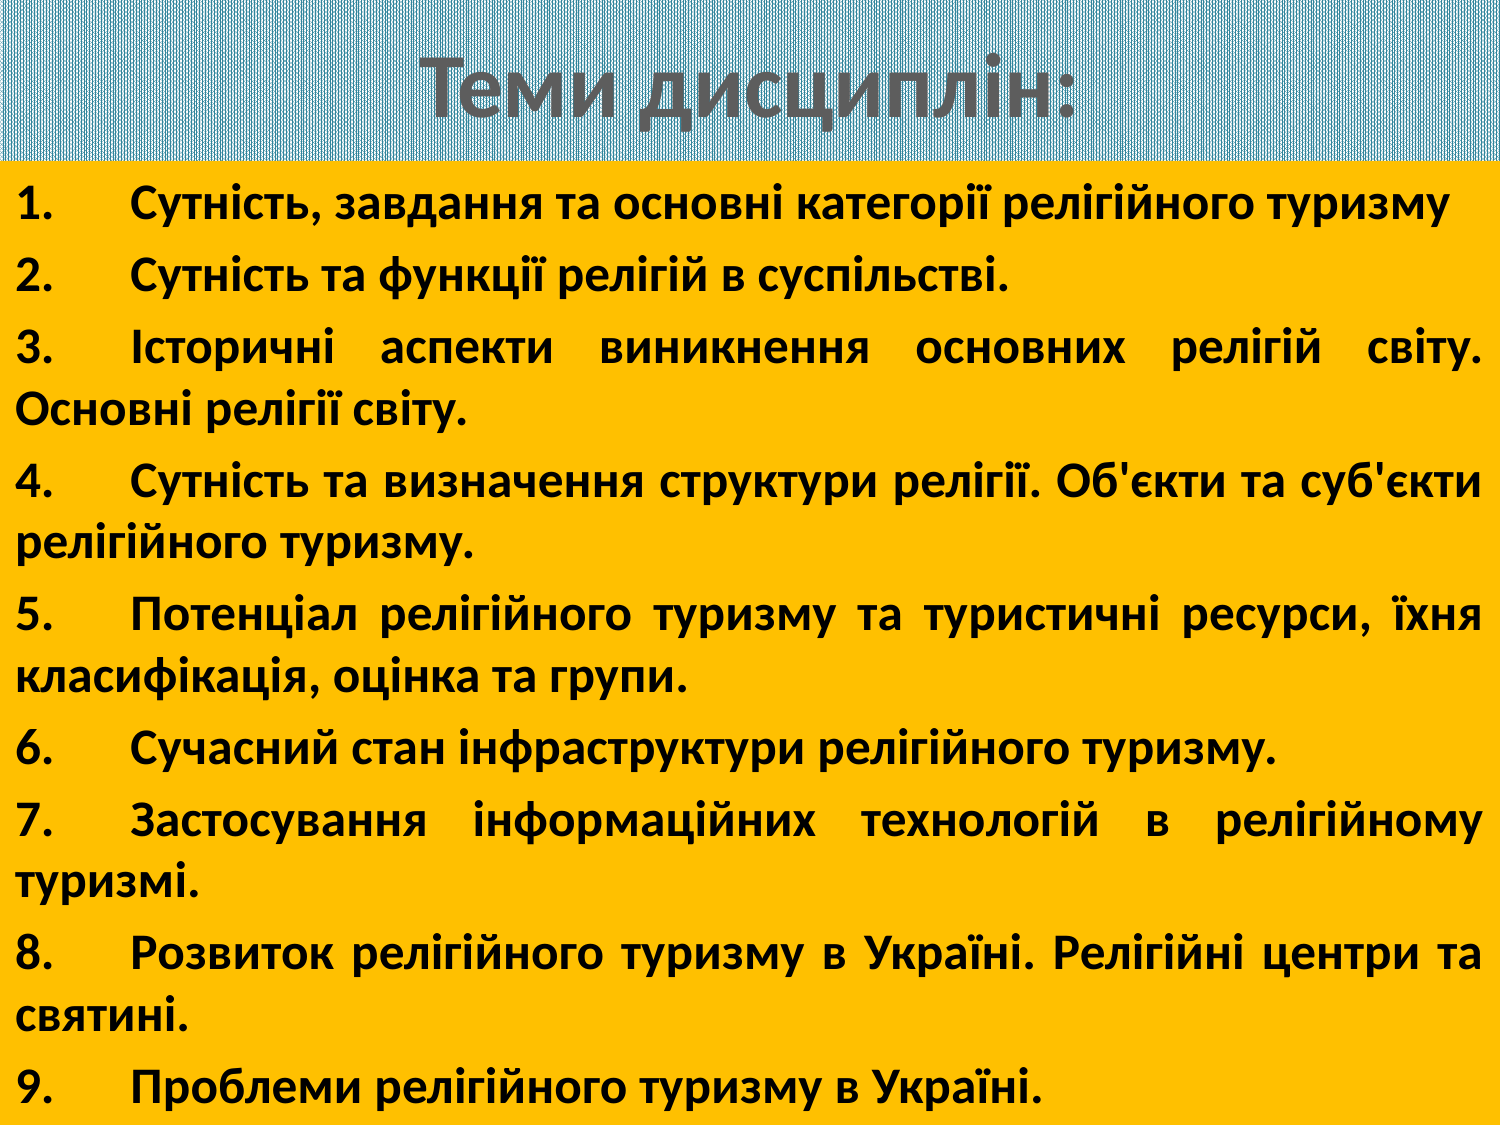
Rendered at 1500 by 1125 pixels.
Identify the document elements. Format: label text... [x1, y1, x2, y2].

title Теми дисциплін: [0, 0, 1500, 160]
list 1. Сутність, завдання та основні категорії релігійного туризму 2. Сутність та функції релігій в суспільстві. 3. Історичні аспекти виникнення основних релігій світу. Основні релігії світу. 4. Сутність та визначення структури релігії. Об'єкти та суб'єкти релігійного туризму. 5. Потенціал релігійного туризму та туристичні ресурси, їхня класифікація, оцінка та групи. 6. Сучасний стан інфраструктури релігійного туризму. 7. Застосування інформаційних технологій в релігійному туризмі. 8. Розвиток релігійного туризму в Україні. Релігійні центри та святині. 9. Проблеми релігійного туризму в Україні. [0, 160, 1500, 1125]
